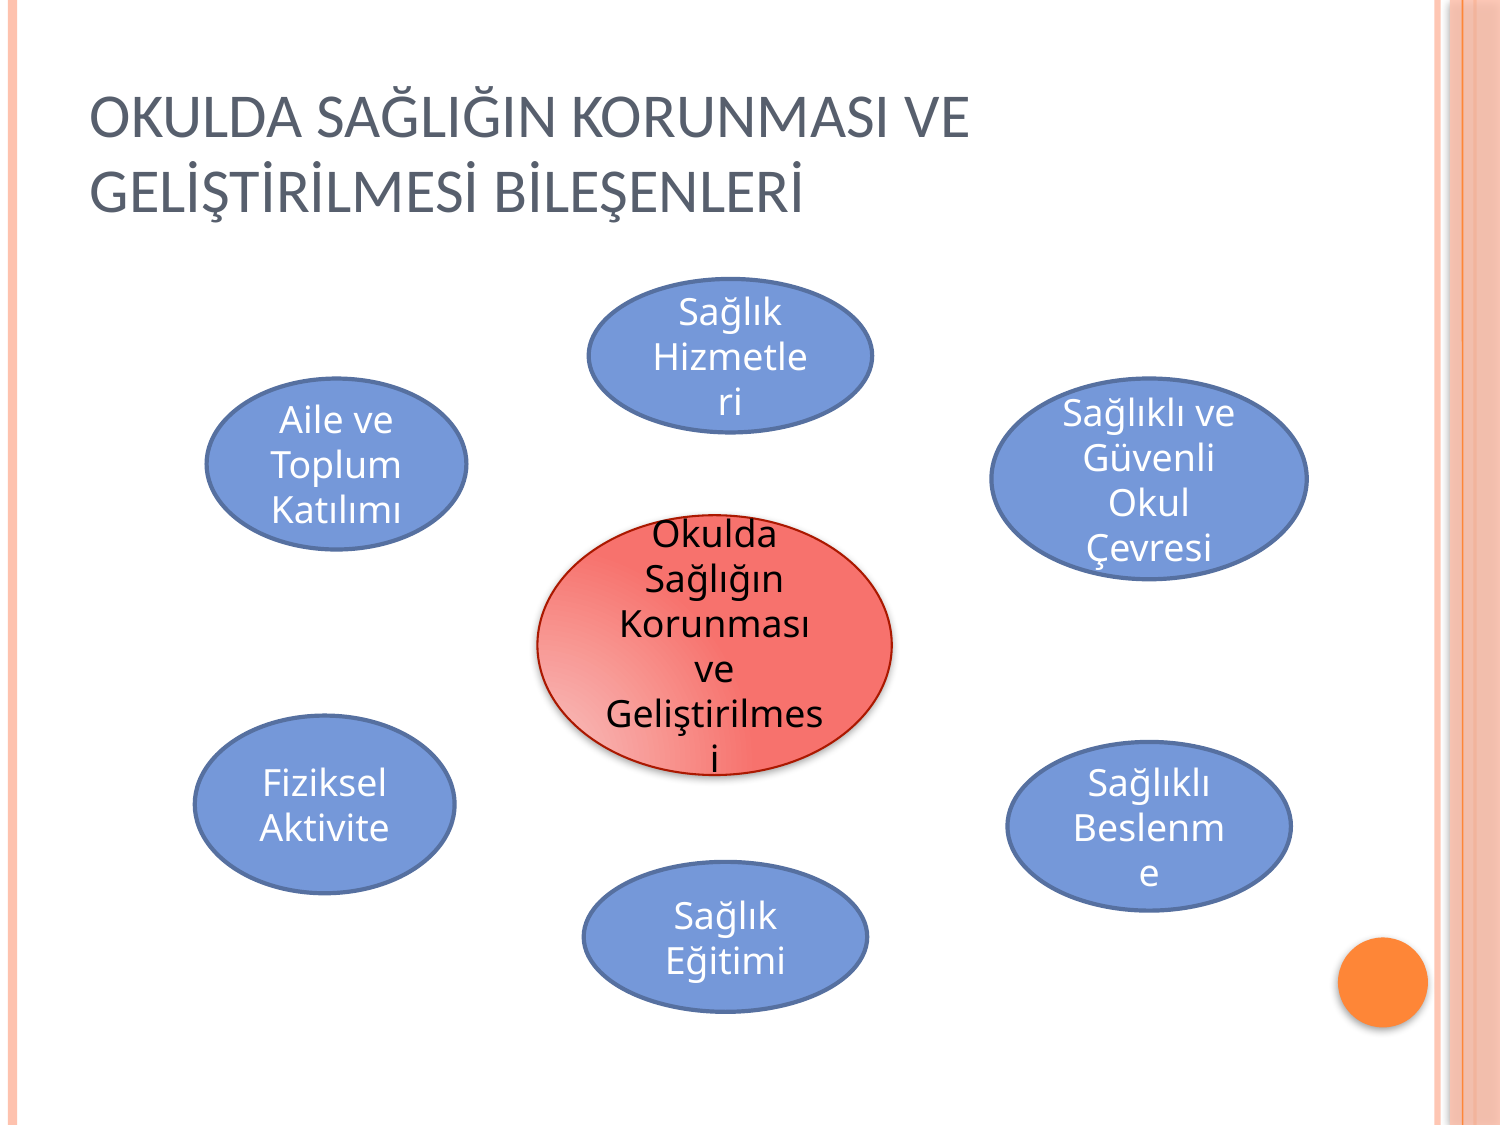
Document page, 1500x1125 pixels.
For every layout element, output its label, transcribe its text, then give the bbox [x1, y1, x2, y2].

title Okulda Sağlığın Korunması ve Geliştirilmesi BİLEŞENLERİ [75, 45, 1300, 233]
text_box Fiziksel Aktivite [192, 713, 457, 896]
text_box Okulda Sağlığın Korunması ve Geliştirilmesi [536, 514, 893, 777]
text_box Aile ve Toplum Katılımı [204, 376, 469, 552]
text_box Sağlıklı Beslenme [1005, 739, 1294, 913]
text_box Sağlık Hizmetleri [586, 276, 875, 435]
text_box Sağlık Eğitimi [581, 859, 870, 1014]
text_box Sağlıklı ve Güvenli Okul Çevresi [989, 376, 1309, 582]
